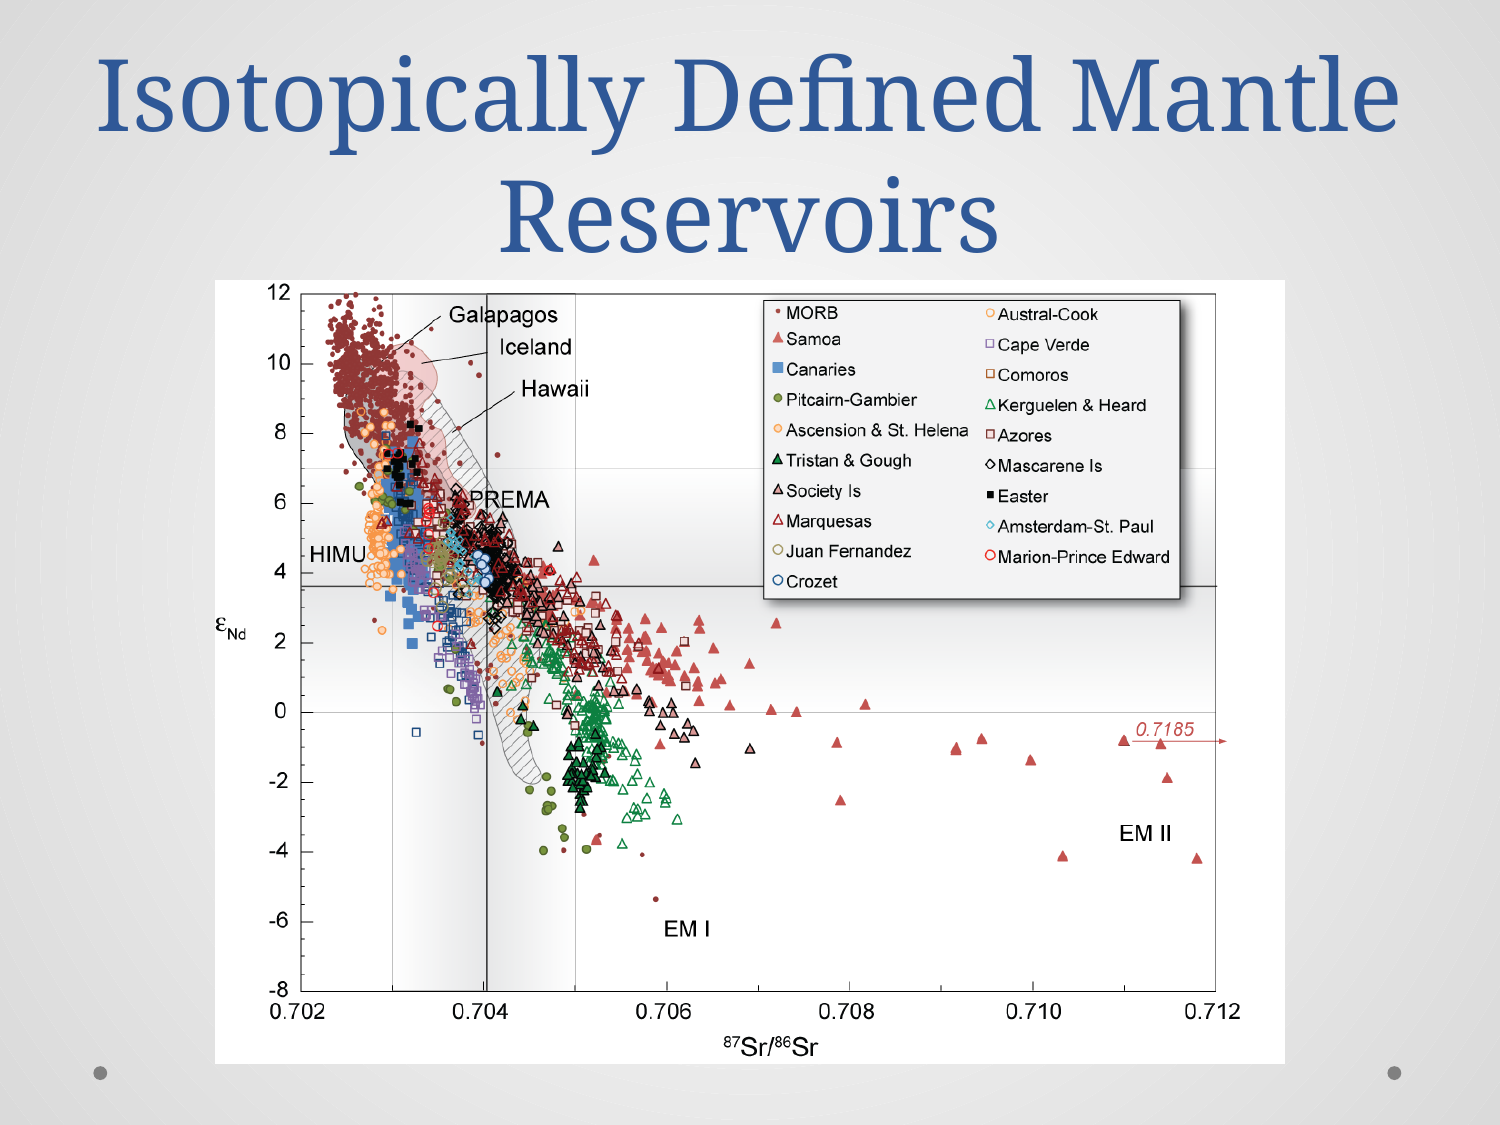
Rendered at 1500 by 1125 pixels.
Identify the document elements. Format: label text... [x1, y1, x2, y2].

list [74, 280, 1426, 1065]
title Isotopically Defined Mantle Reservoirs [75, 146, 1425, 279]
